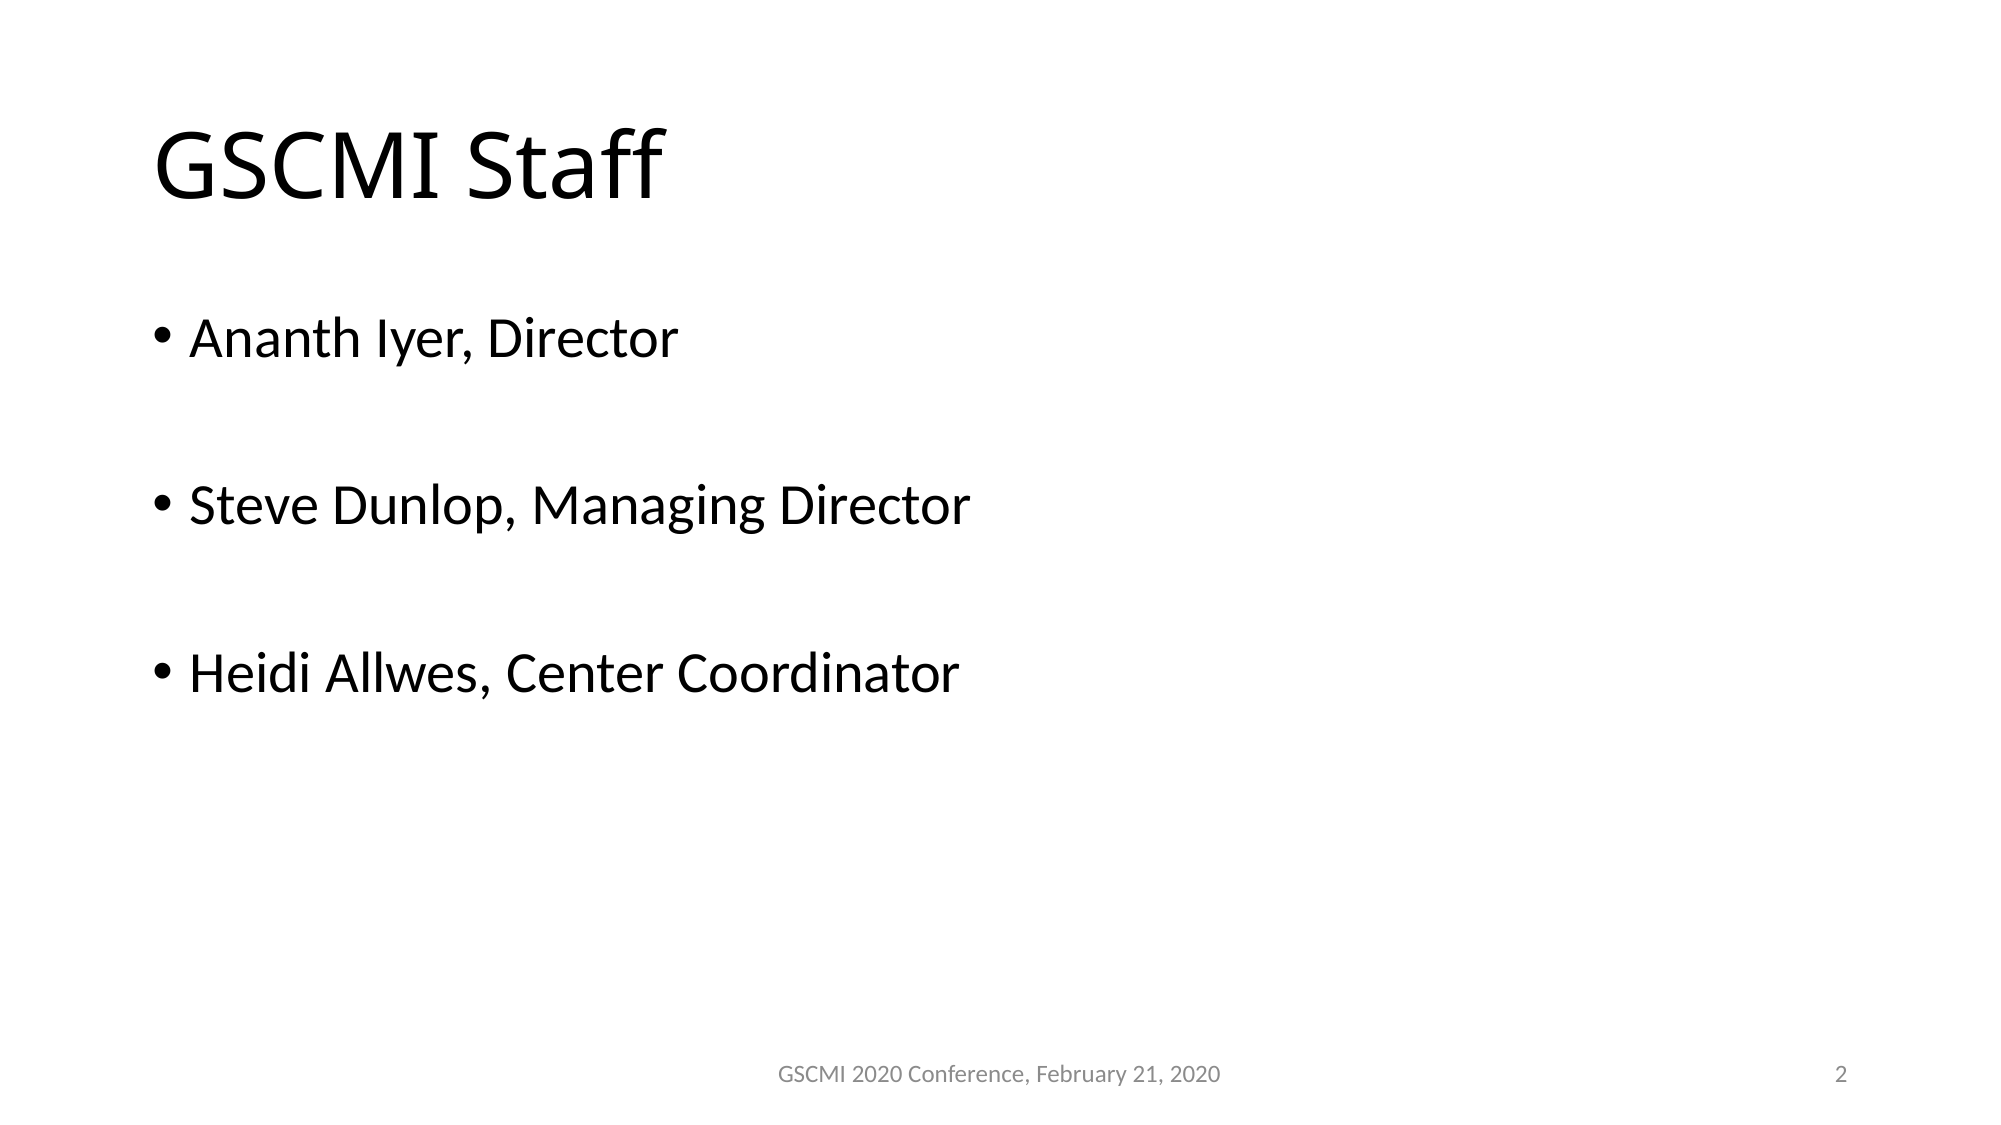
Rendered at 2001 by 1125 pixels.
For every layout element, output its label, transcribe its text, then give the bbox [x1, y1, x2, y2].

footer GSCMI 2020 Conference, February 21, 2020 [662, 1042, 1338, 1103]
list Ananth Iyer, Director Steve Dunlop, Managing Director Heidi Allwes, Center Coordinator [137, 299, 1863, 1014]
title GSCMI Staff [137, 59, 1863, 278]
slide_number 2 [1412, 1042, 1863, 1103]
